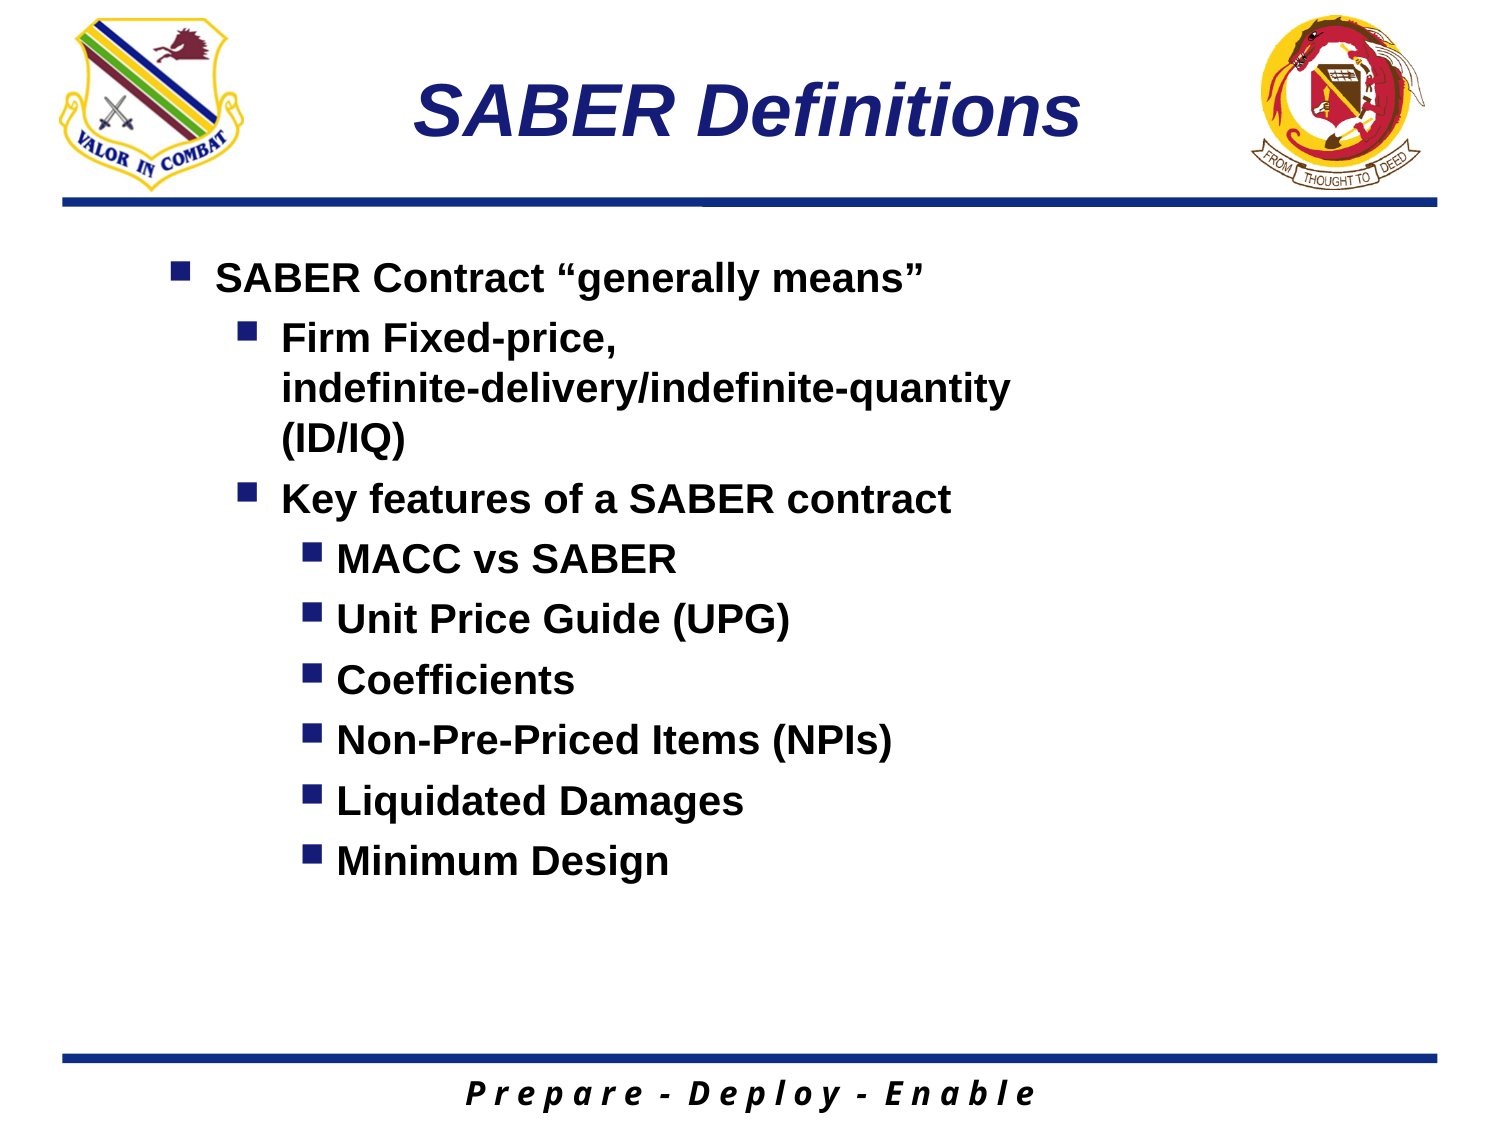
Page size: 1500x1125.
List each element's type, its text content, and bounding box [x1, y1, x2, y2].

title SABER Definitions [272, 12, 1226, 201]
picture [1250, 15, 1425, 190]
picture [59, 18, 244, 192]
list SABER Contract “generally means” Firm Fixed-price, indefinite-delivery/indefinite-quantity (ID/IQ) Key features of a SABER contract MACC vs SABER Unit Price Guide (UPG) Coefficients Non-Pre-Priced Items (NPIs) Liquidated Damages Minimum Design [152, 242, 1089, 881]
